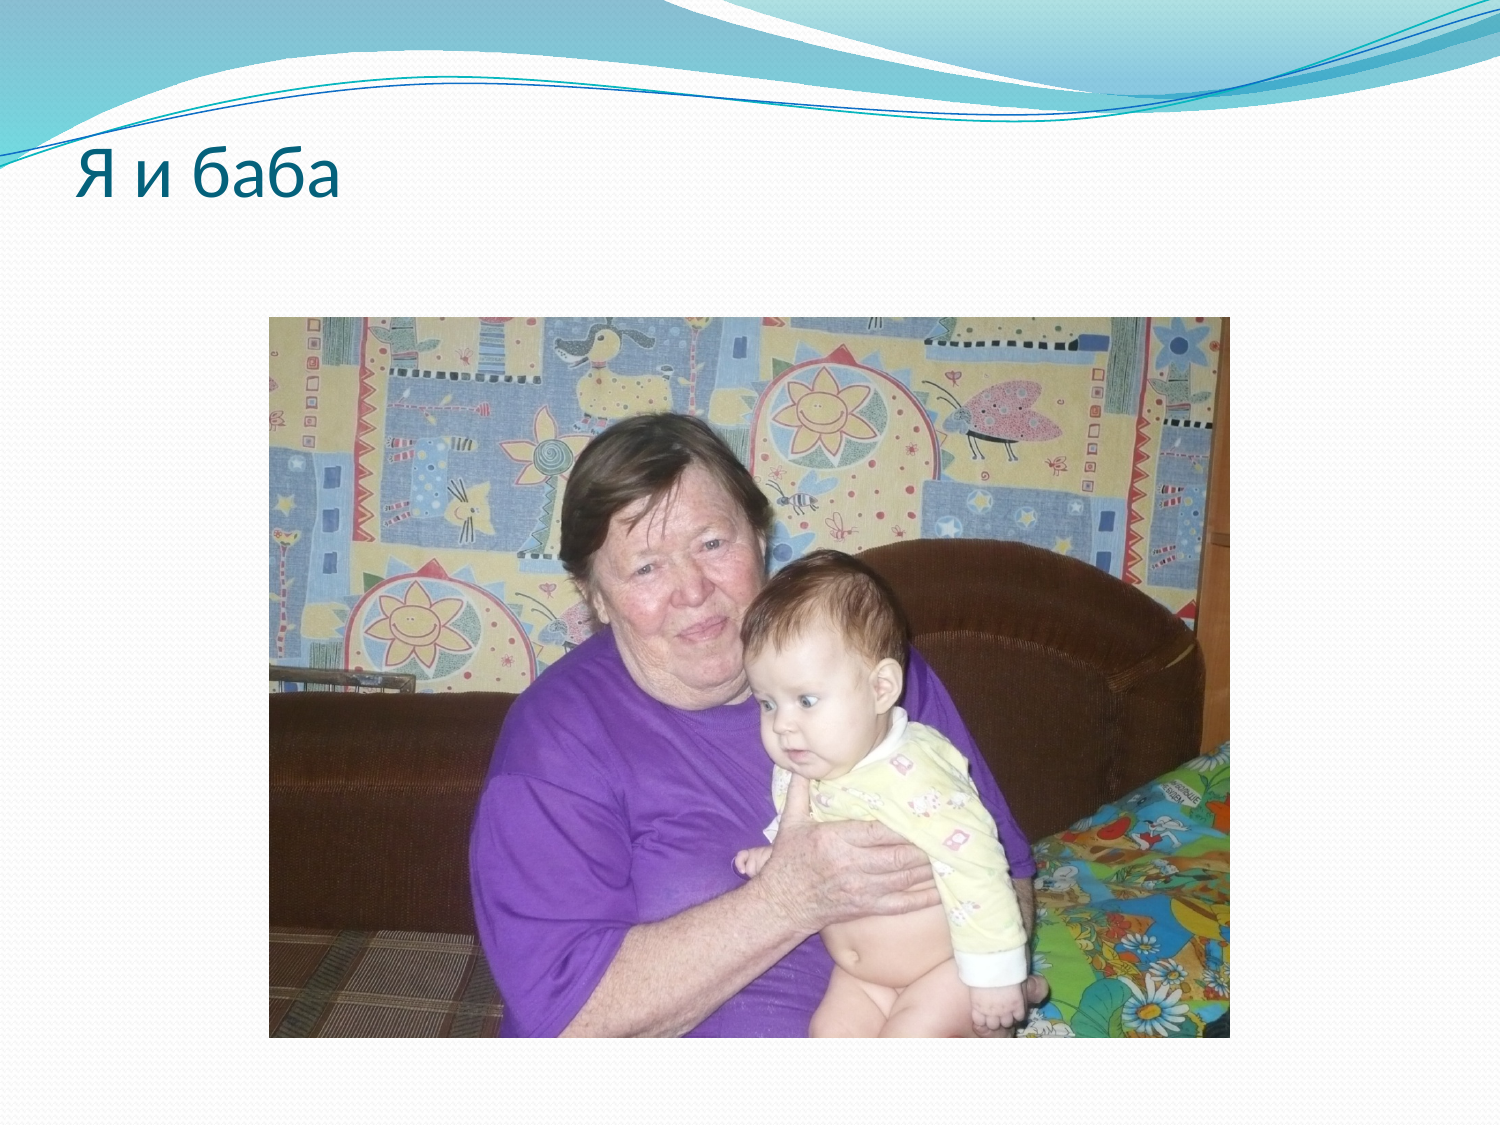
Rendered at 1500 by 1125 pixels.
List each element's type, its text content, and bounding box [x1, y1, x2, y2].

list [269, 317, 1231, 1038]
title Я и баба [75, 115, 1425, 303]
